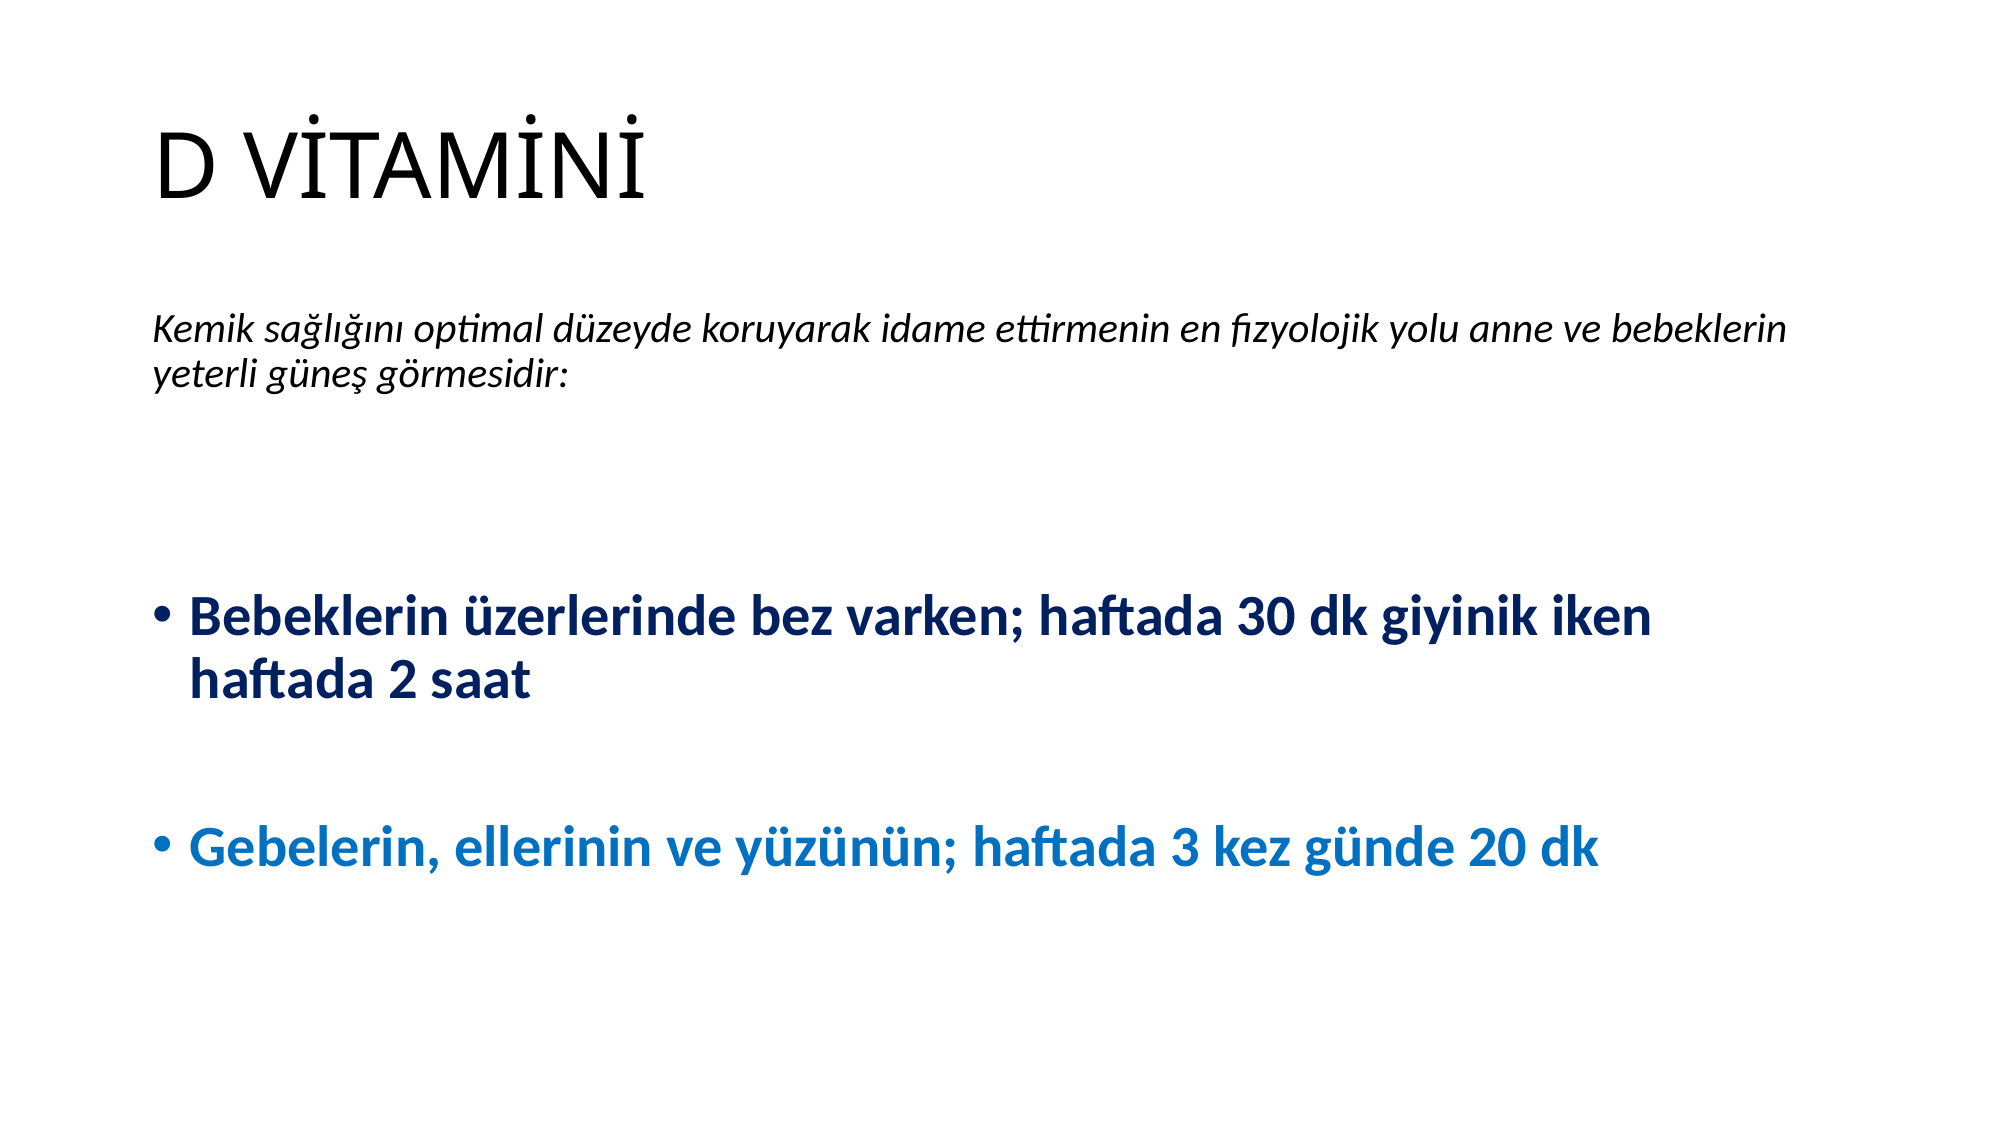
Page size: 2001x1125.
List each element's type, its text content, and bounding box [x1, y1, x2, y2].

list Kemik sağlığını optimal düzeyde koruyarak idame ettirmenin en fizyolojik yolu anne ve bebeklerin yeterli güneş görmesidir: Bebeklerin üzerlerinde bez varken; haftada 30 dk giyinik iken haftada 2 saat Gebelerin, ellerinin ve yüzünün; haftada 3 kez günde 20 dk [137, 299, 1863, 1014]
title D VİTAMİNİ [137, 59, 1863, 278]
